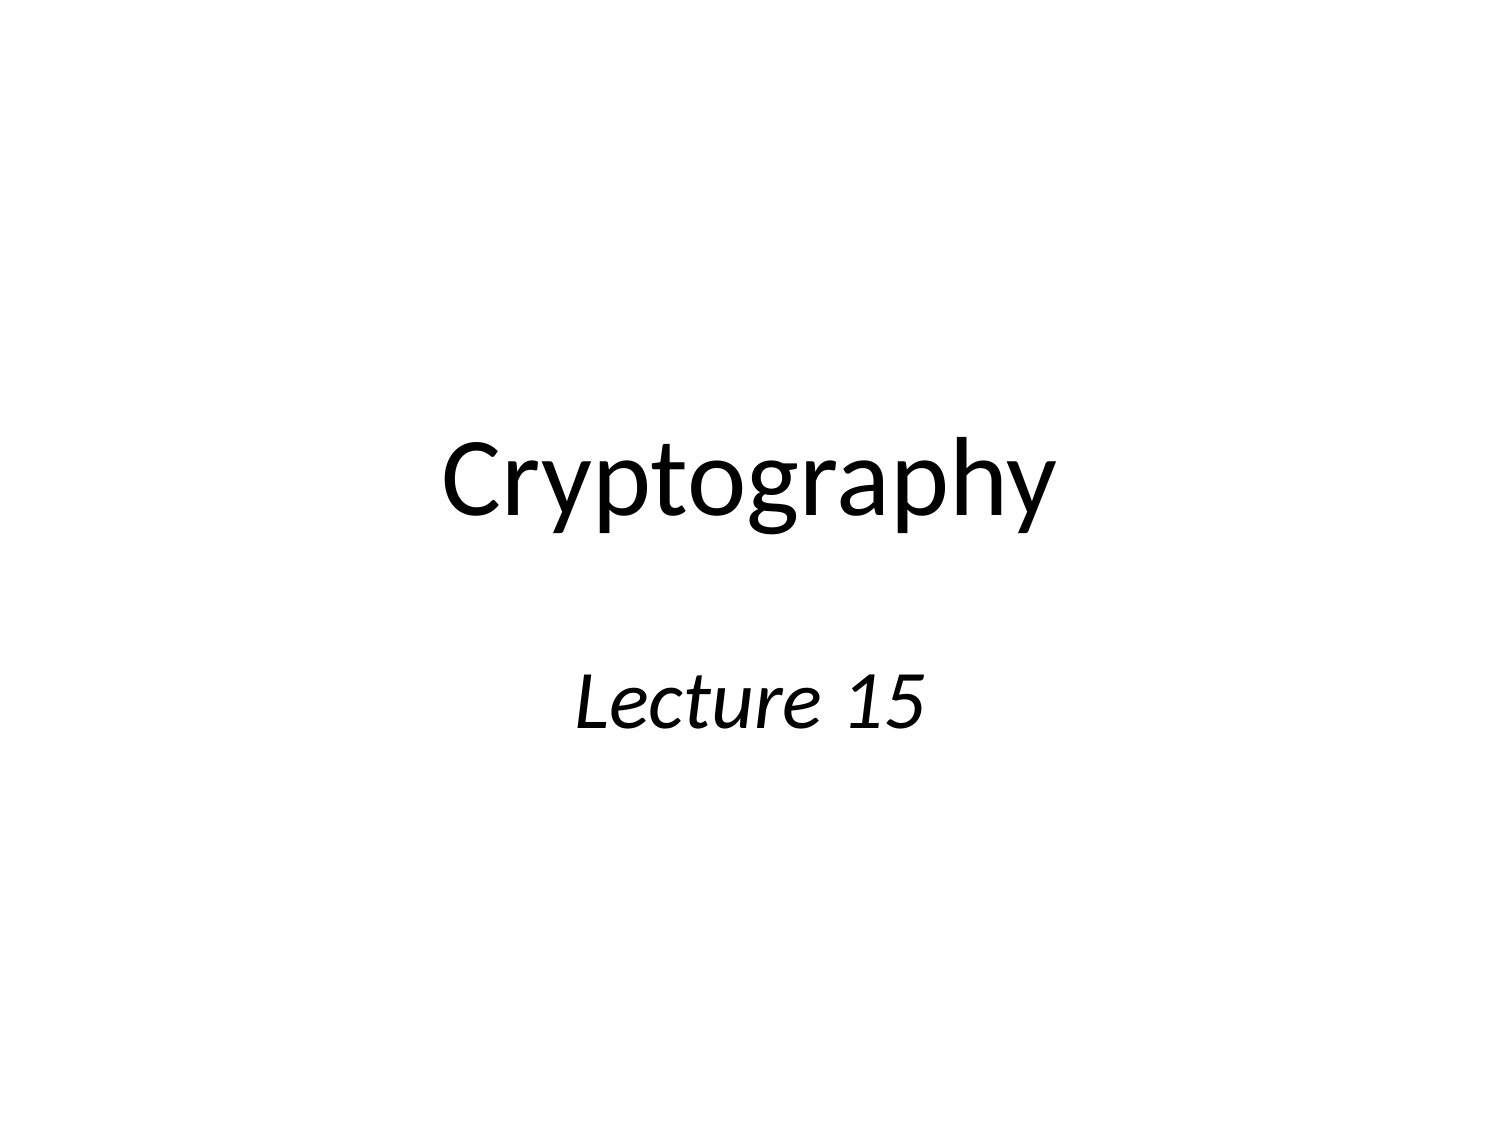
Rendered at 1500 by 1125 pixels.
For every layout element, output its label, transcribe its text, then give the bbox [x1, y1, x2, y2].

title Cryptography [112, 349, 1388, 591]
subtitle Lecture 15 [225, 637, 1275, 925]
